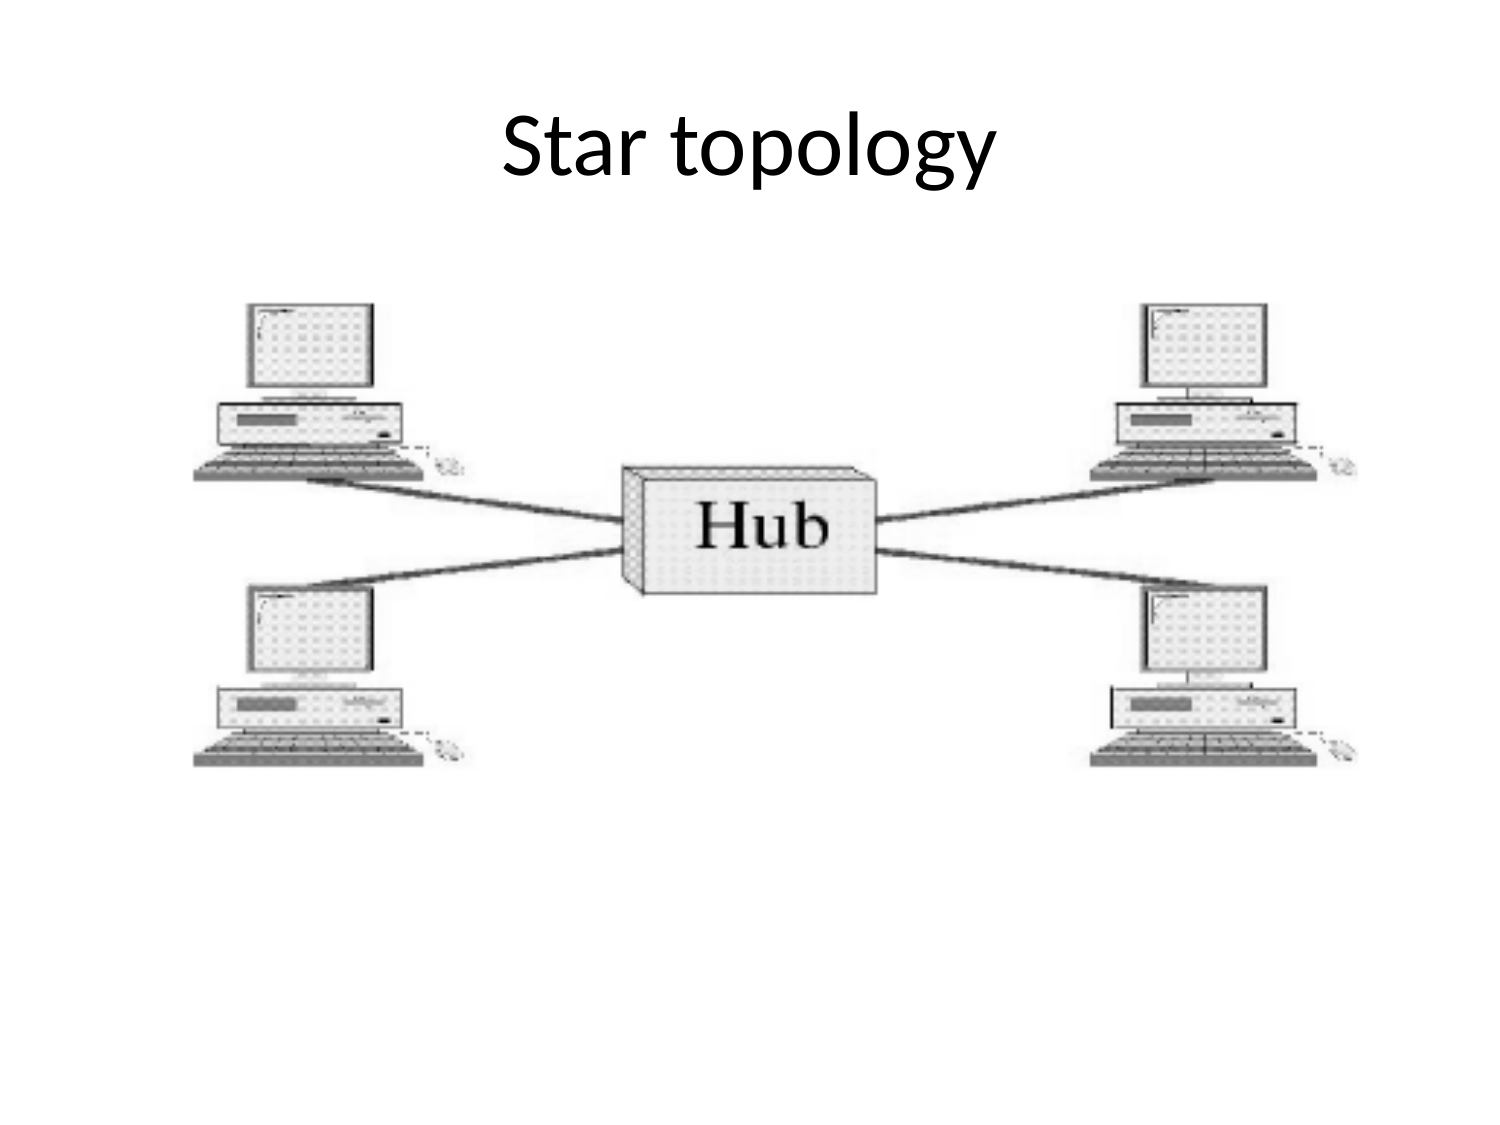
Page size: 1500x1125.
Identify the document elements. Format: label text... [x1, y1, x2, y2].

title Star topology [75, 45, 1425, 233]
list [174, 287, 1382, 788]
